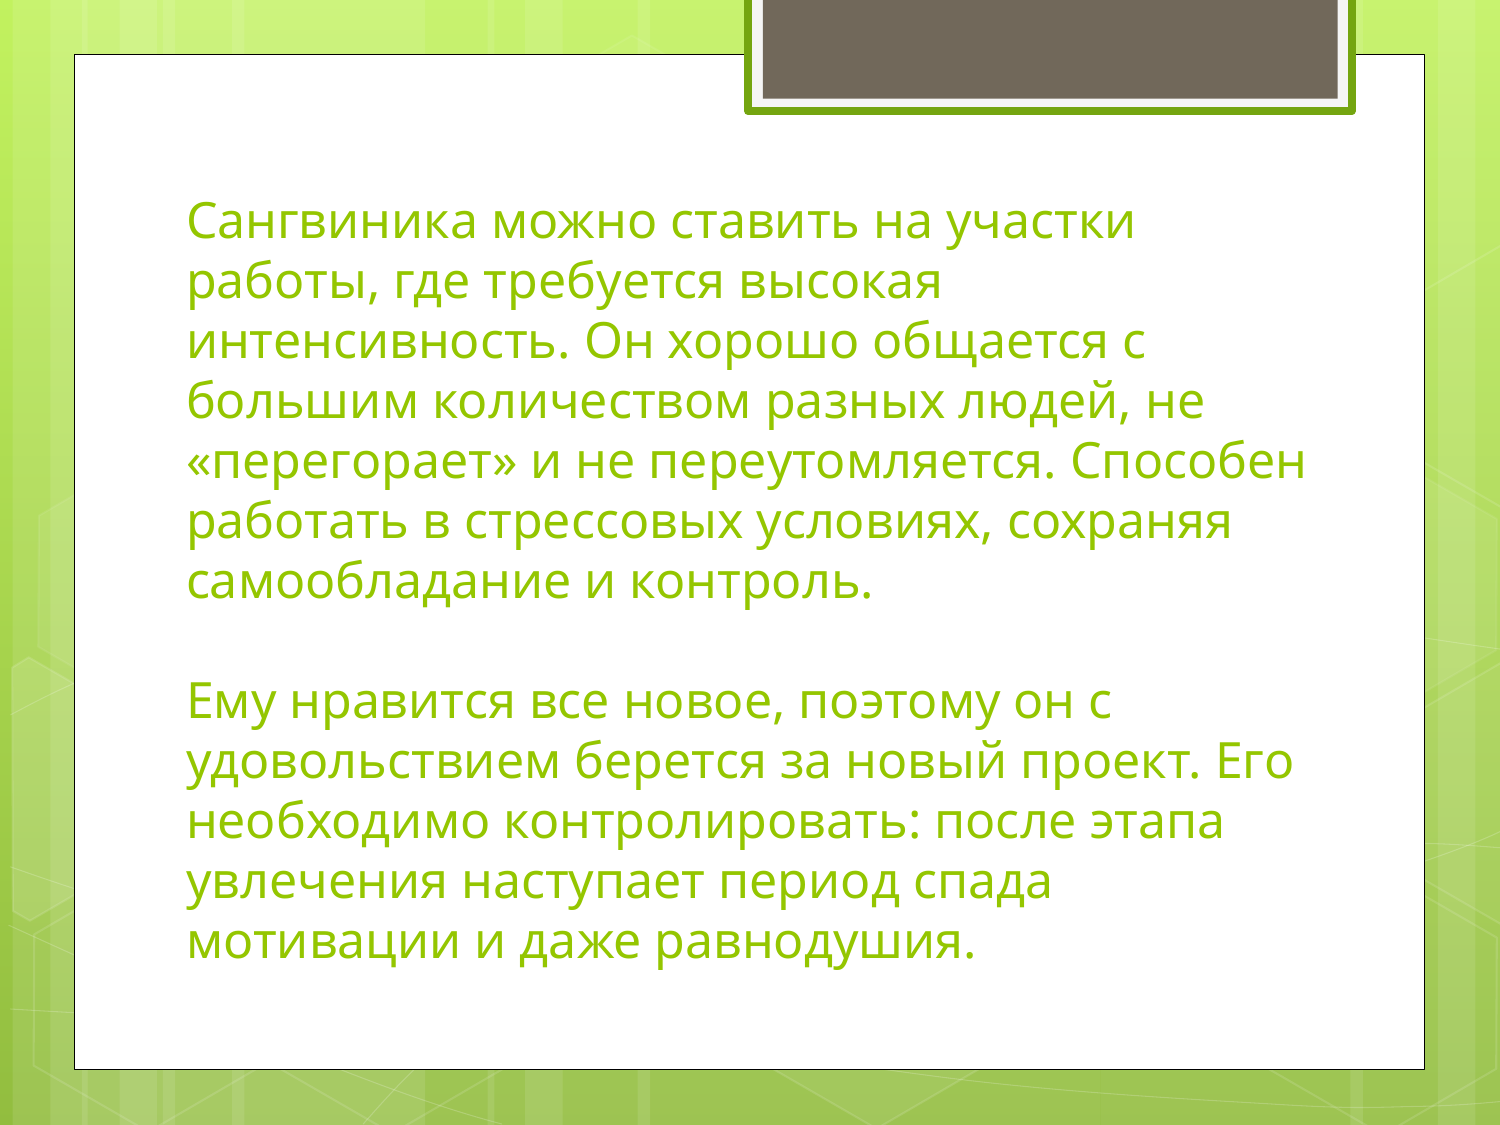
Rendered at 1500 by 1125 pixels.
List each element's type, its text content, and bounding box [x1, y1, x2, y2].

title Сангвиника можно ставить на участки работы, где требуется высокая интенсивность. Он хорошо общается с большим количеством разных людей, не «перегорает» и не переутомляется. Способен работать в стрессовых условиях, сохраняя самообладание и контроль. Ему нравится все новое, поэтому он с удовольствием берется за новый проект. Его необходимо контролировать: после этапа увлечения наступает период спада мотивации и даже равнодушия. [170, 168, 1324, 977]
